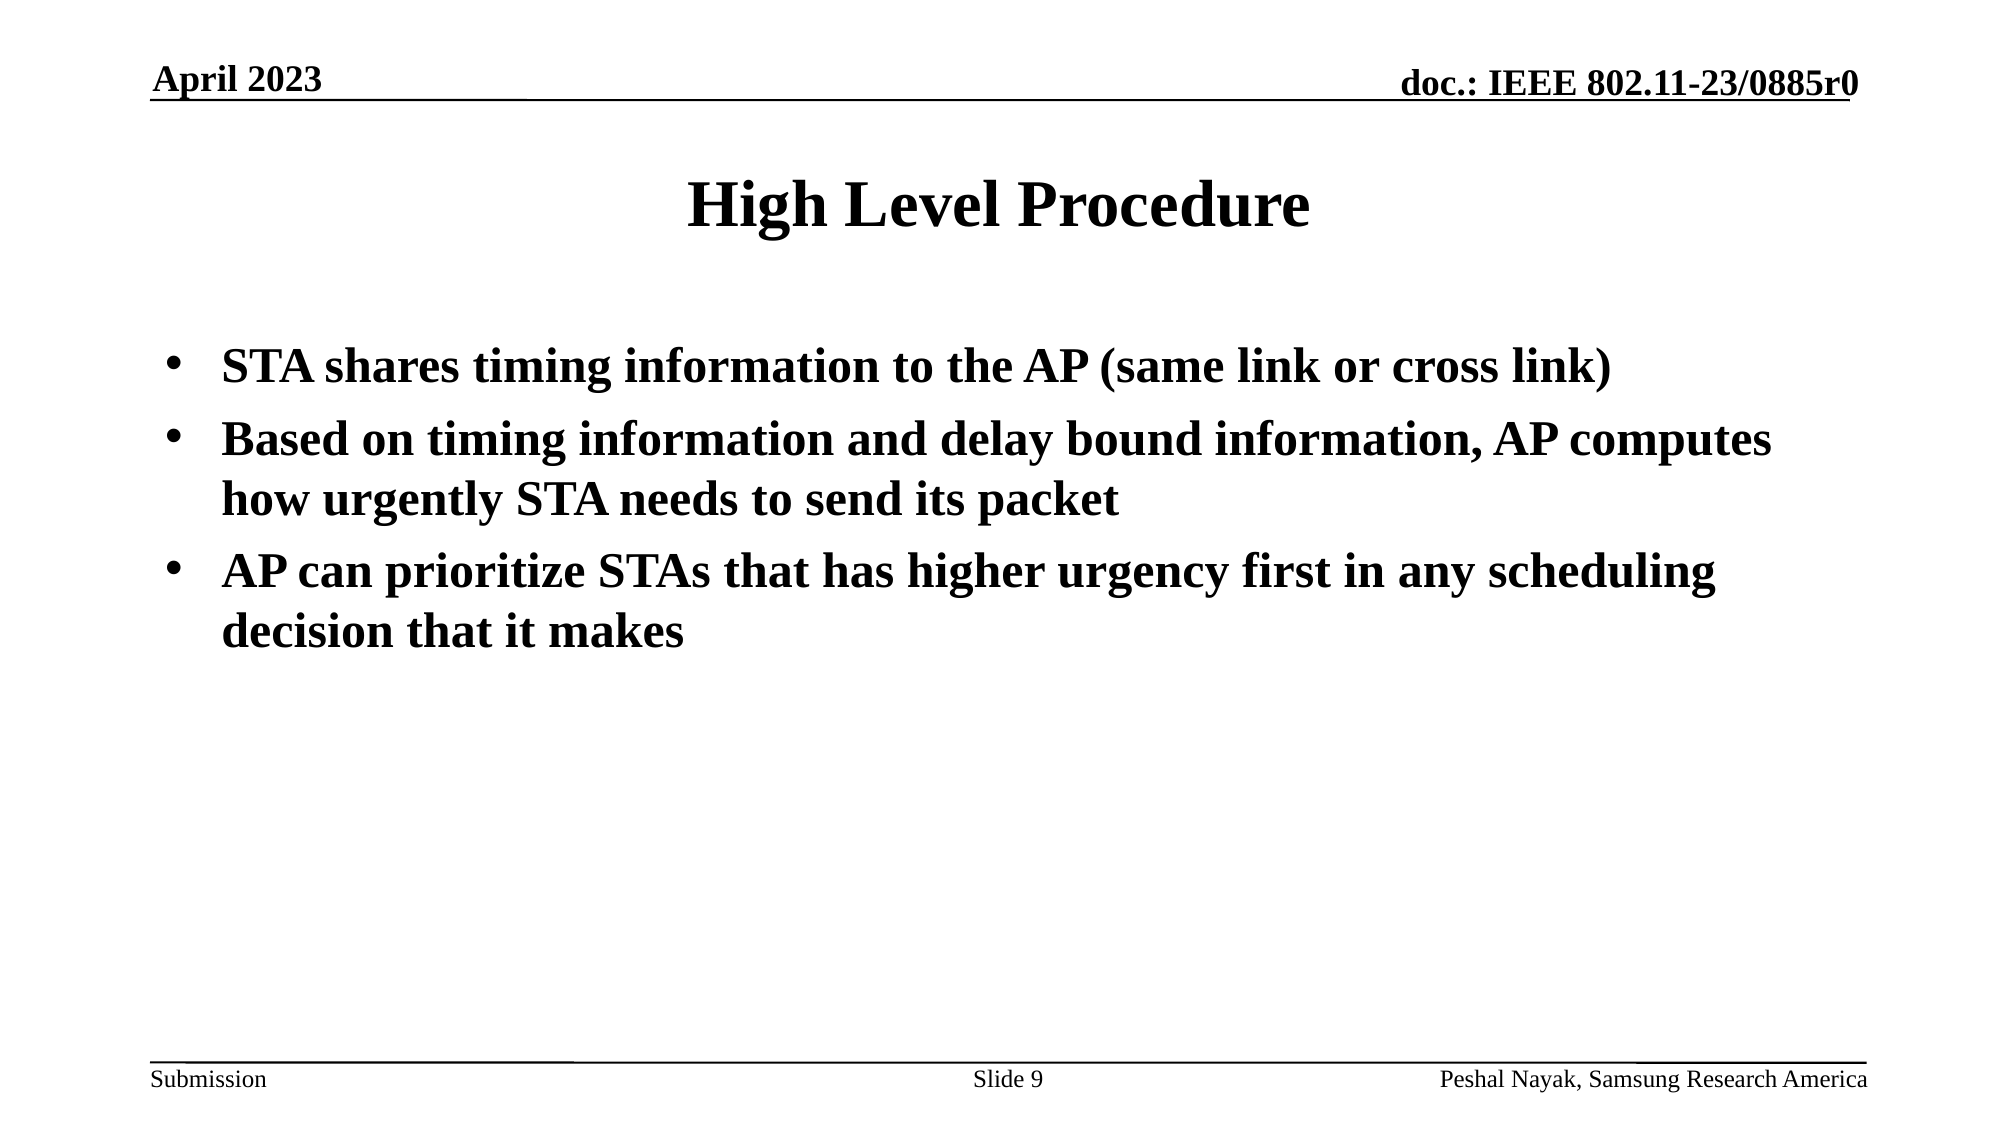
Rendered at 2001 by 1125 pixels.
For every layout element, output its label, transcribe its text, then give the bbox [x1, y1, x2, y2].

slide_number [152, 54, 563, 100]
list STA shares timing information to the AP (same link or cross link) Based on timing information and delay bound information, AP computes how urgently STA needs to send its packet AP can prioritize STAs that has higher urgency first in any scheduling decision that it makes [149, 324, 1850, 688]
footer Peshal Nayak, Samsung Research America [1171, 1061, 1869, 1093]
slide_number Slide 9 [950, 1061, 1067, 1123]
title High Level Procedure [149, 112, 1850, 288]
